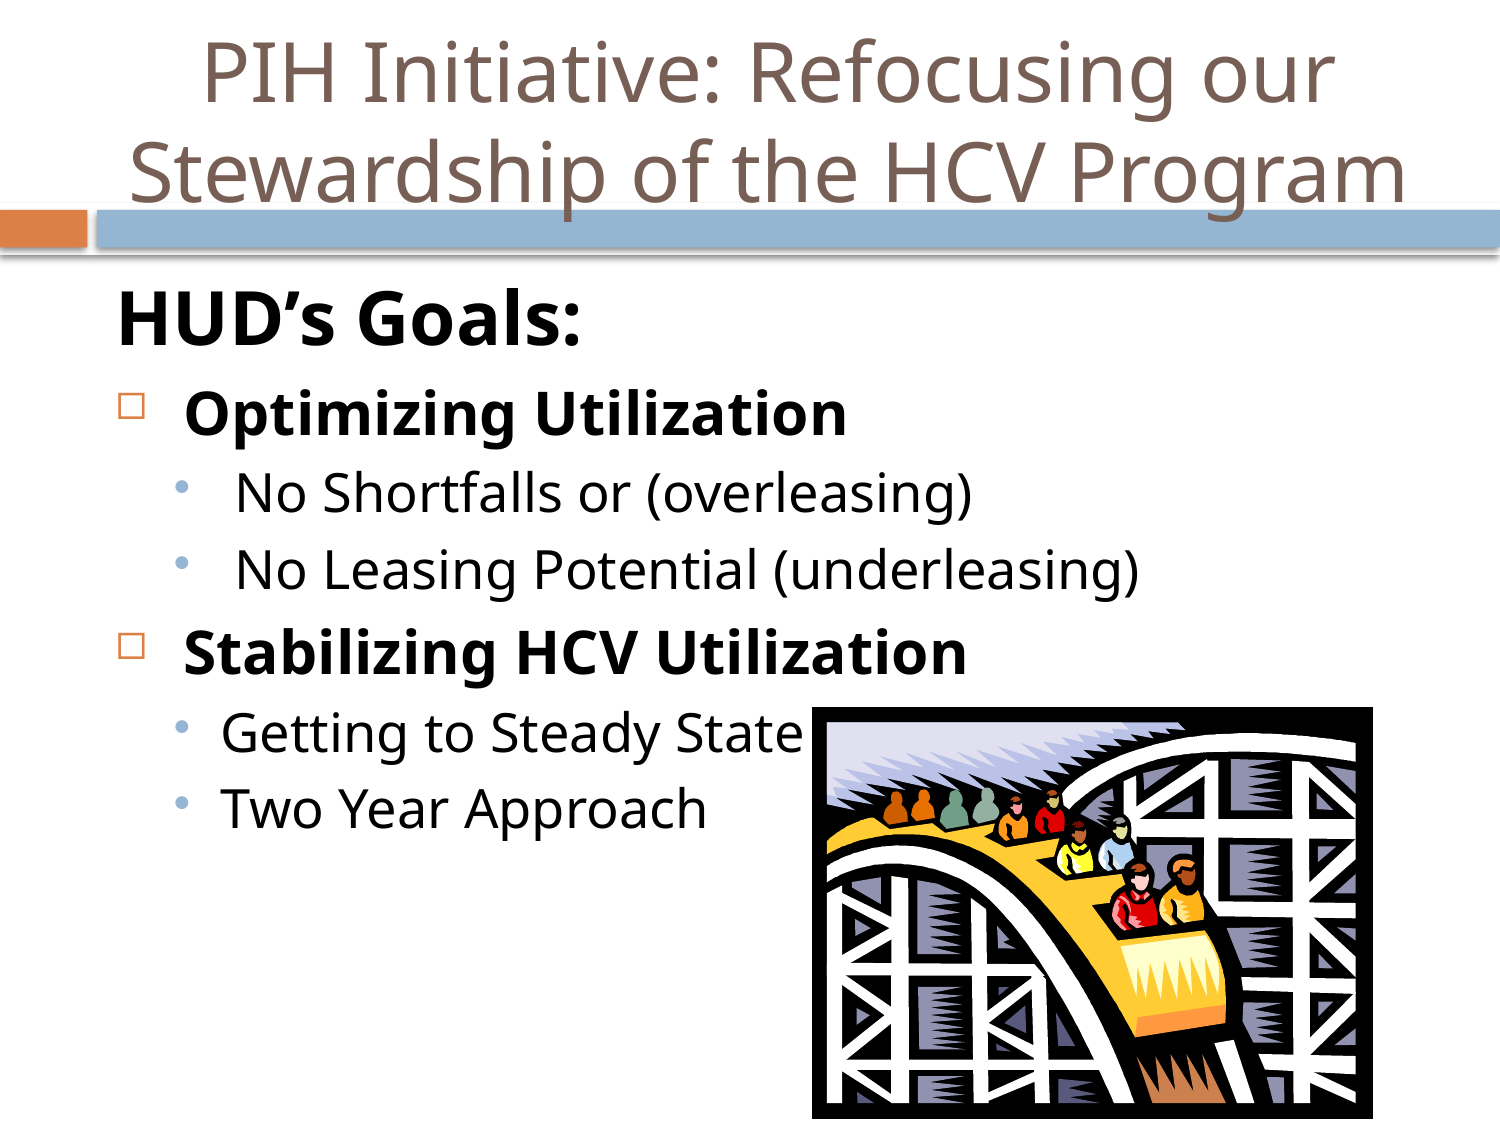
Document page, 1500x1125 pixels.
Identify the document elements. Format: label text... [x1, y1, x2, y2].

list HUD’s Goals: Optimizing Utilization No Shortfalls or (overleasing) No Leasing Potential (underleasing) Stabilizing HCV Utilization Getting to Steady State Two Year Approach [100, 262, 1439, 1001]
title PIH Initiative: Refocusing our Stewardship of the HCV Program [100, 37, 1439, 201]
picture [812, 700, 1380, 1125]
